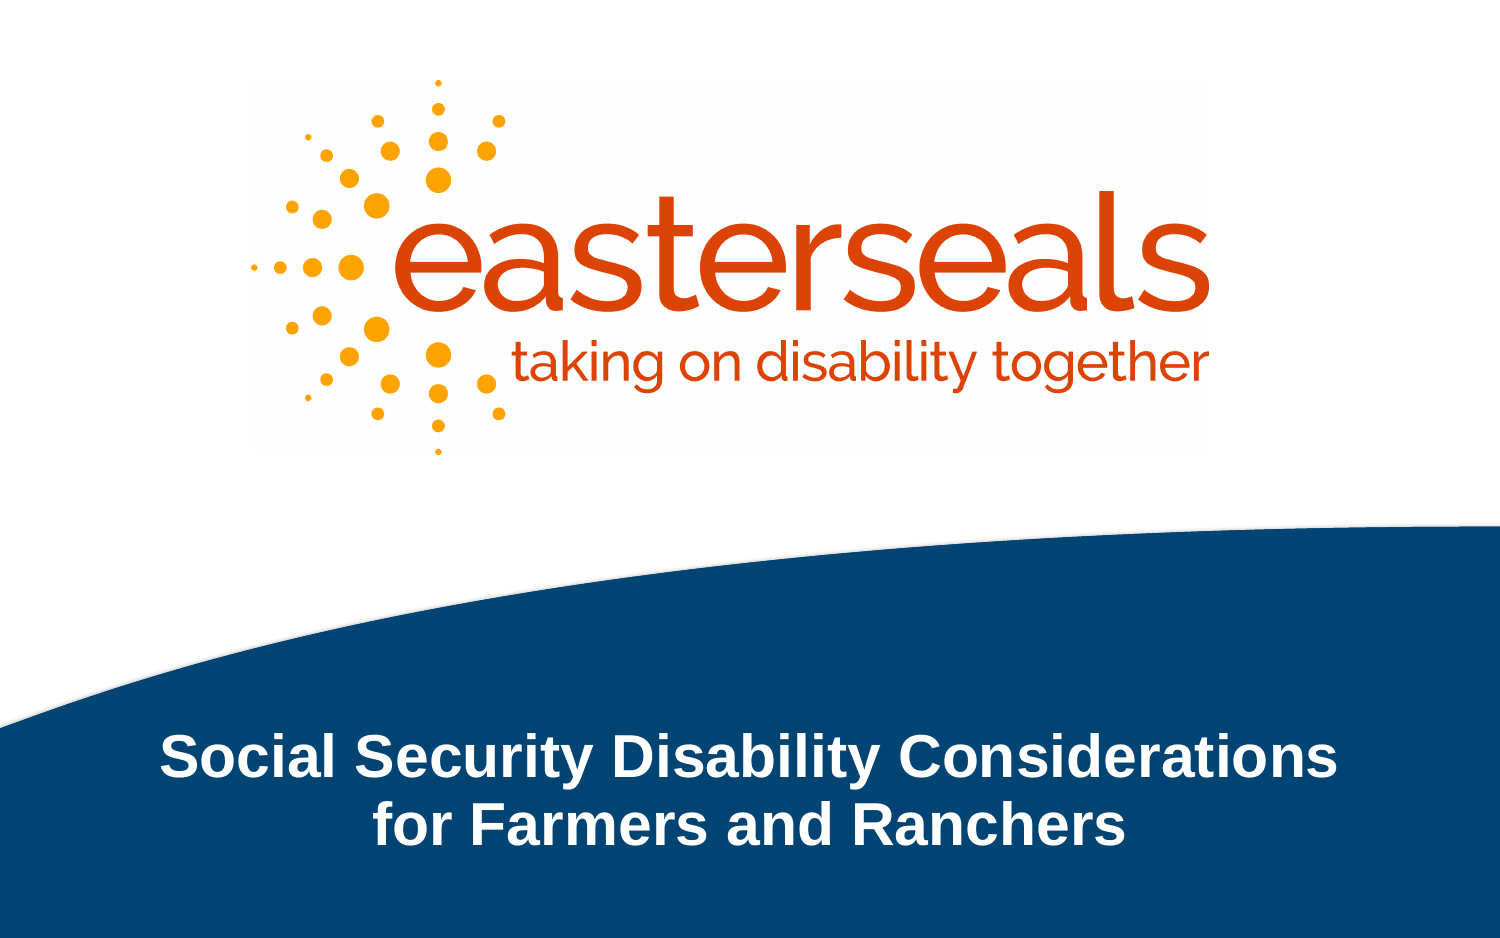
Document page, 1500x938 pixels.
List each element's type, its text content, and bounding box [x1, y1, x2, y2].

picture [251, 80, 1209, 455]
title Social Security Disability Considerations for Farmers and Ranchers [112, 689, 1388, 891]
